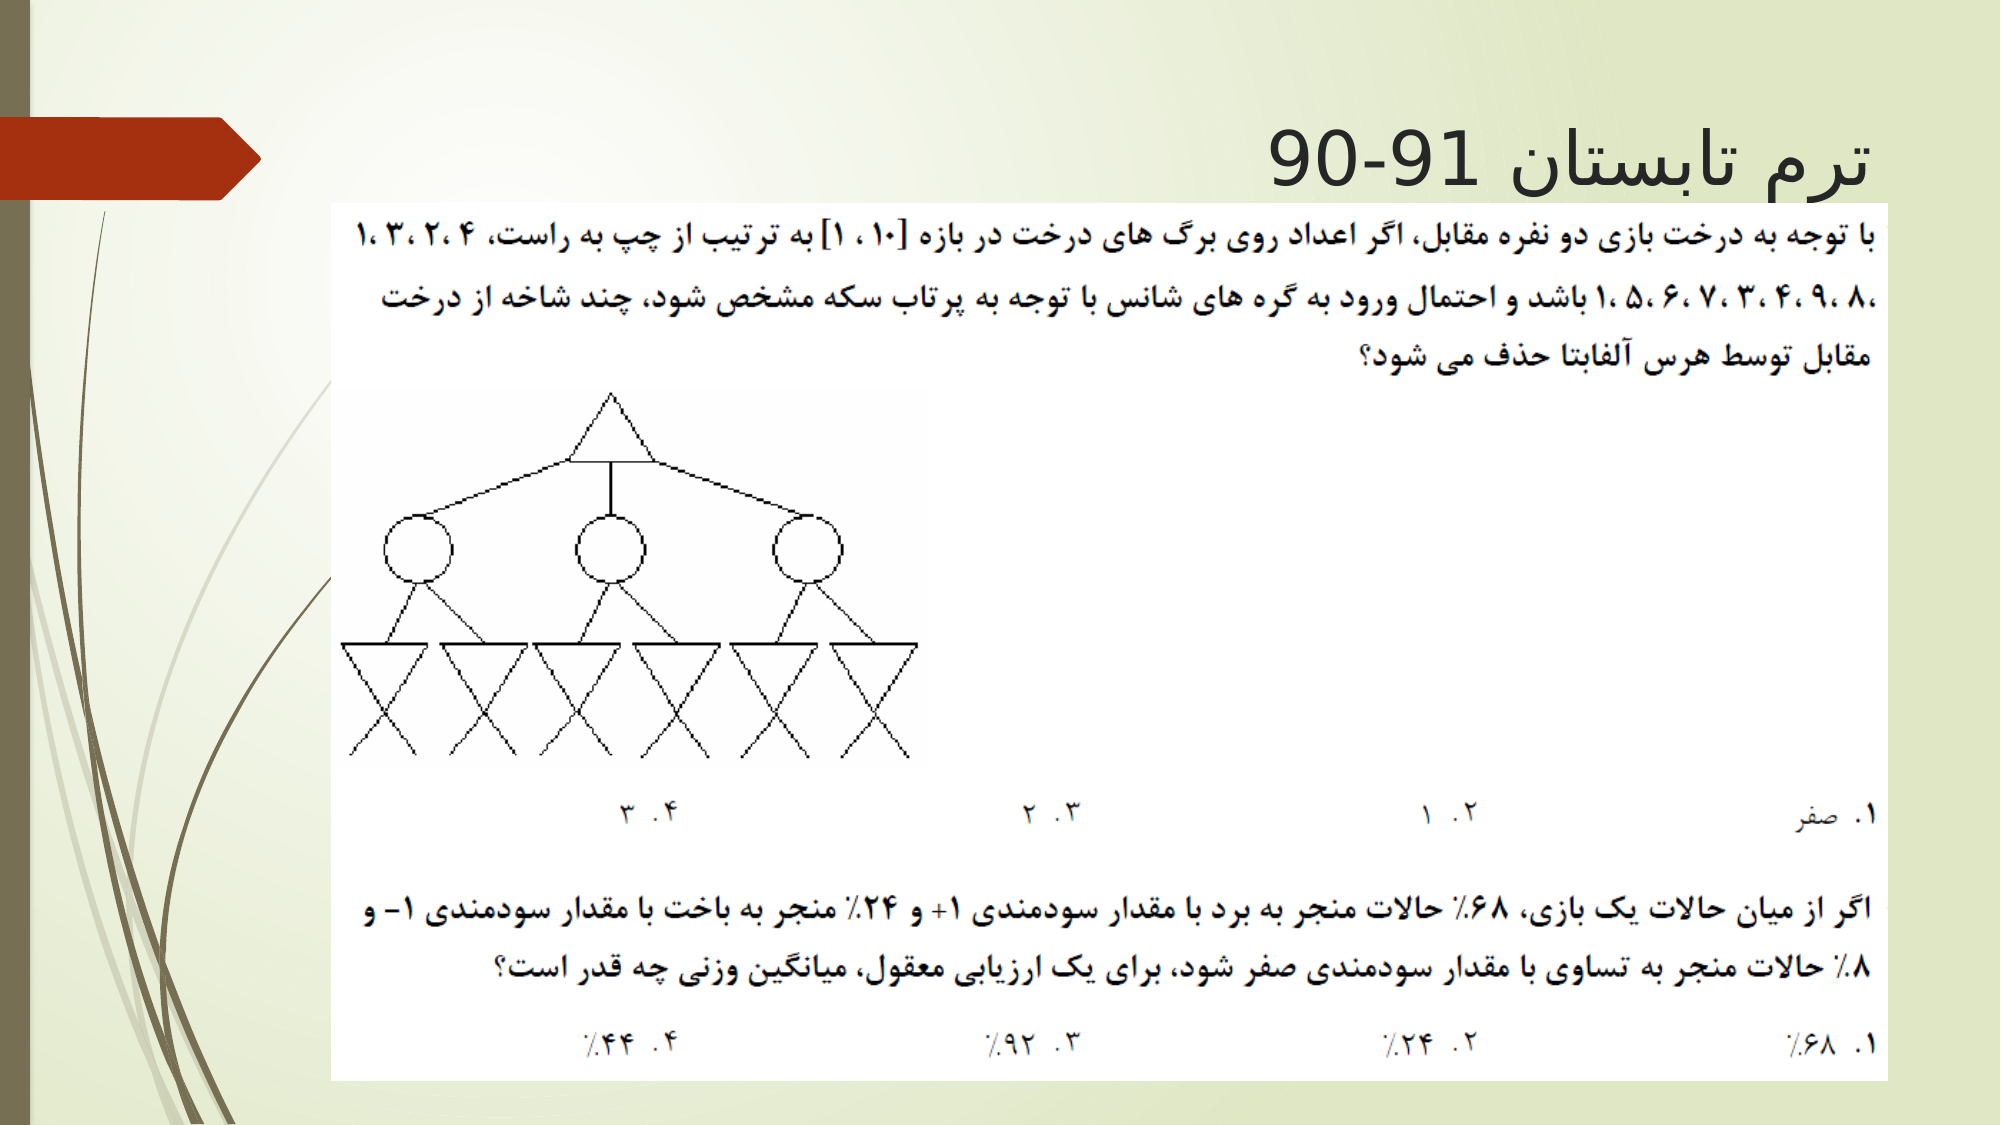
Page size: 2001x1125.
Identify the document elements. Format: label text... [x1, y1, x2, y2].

title ترم تابستان 91-90 [425, 102, 1888, 202]
picture [331, 202, 1888, 1082]
